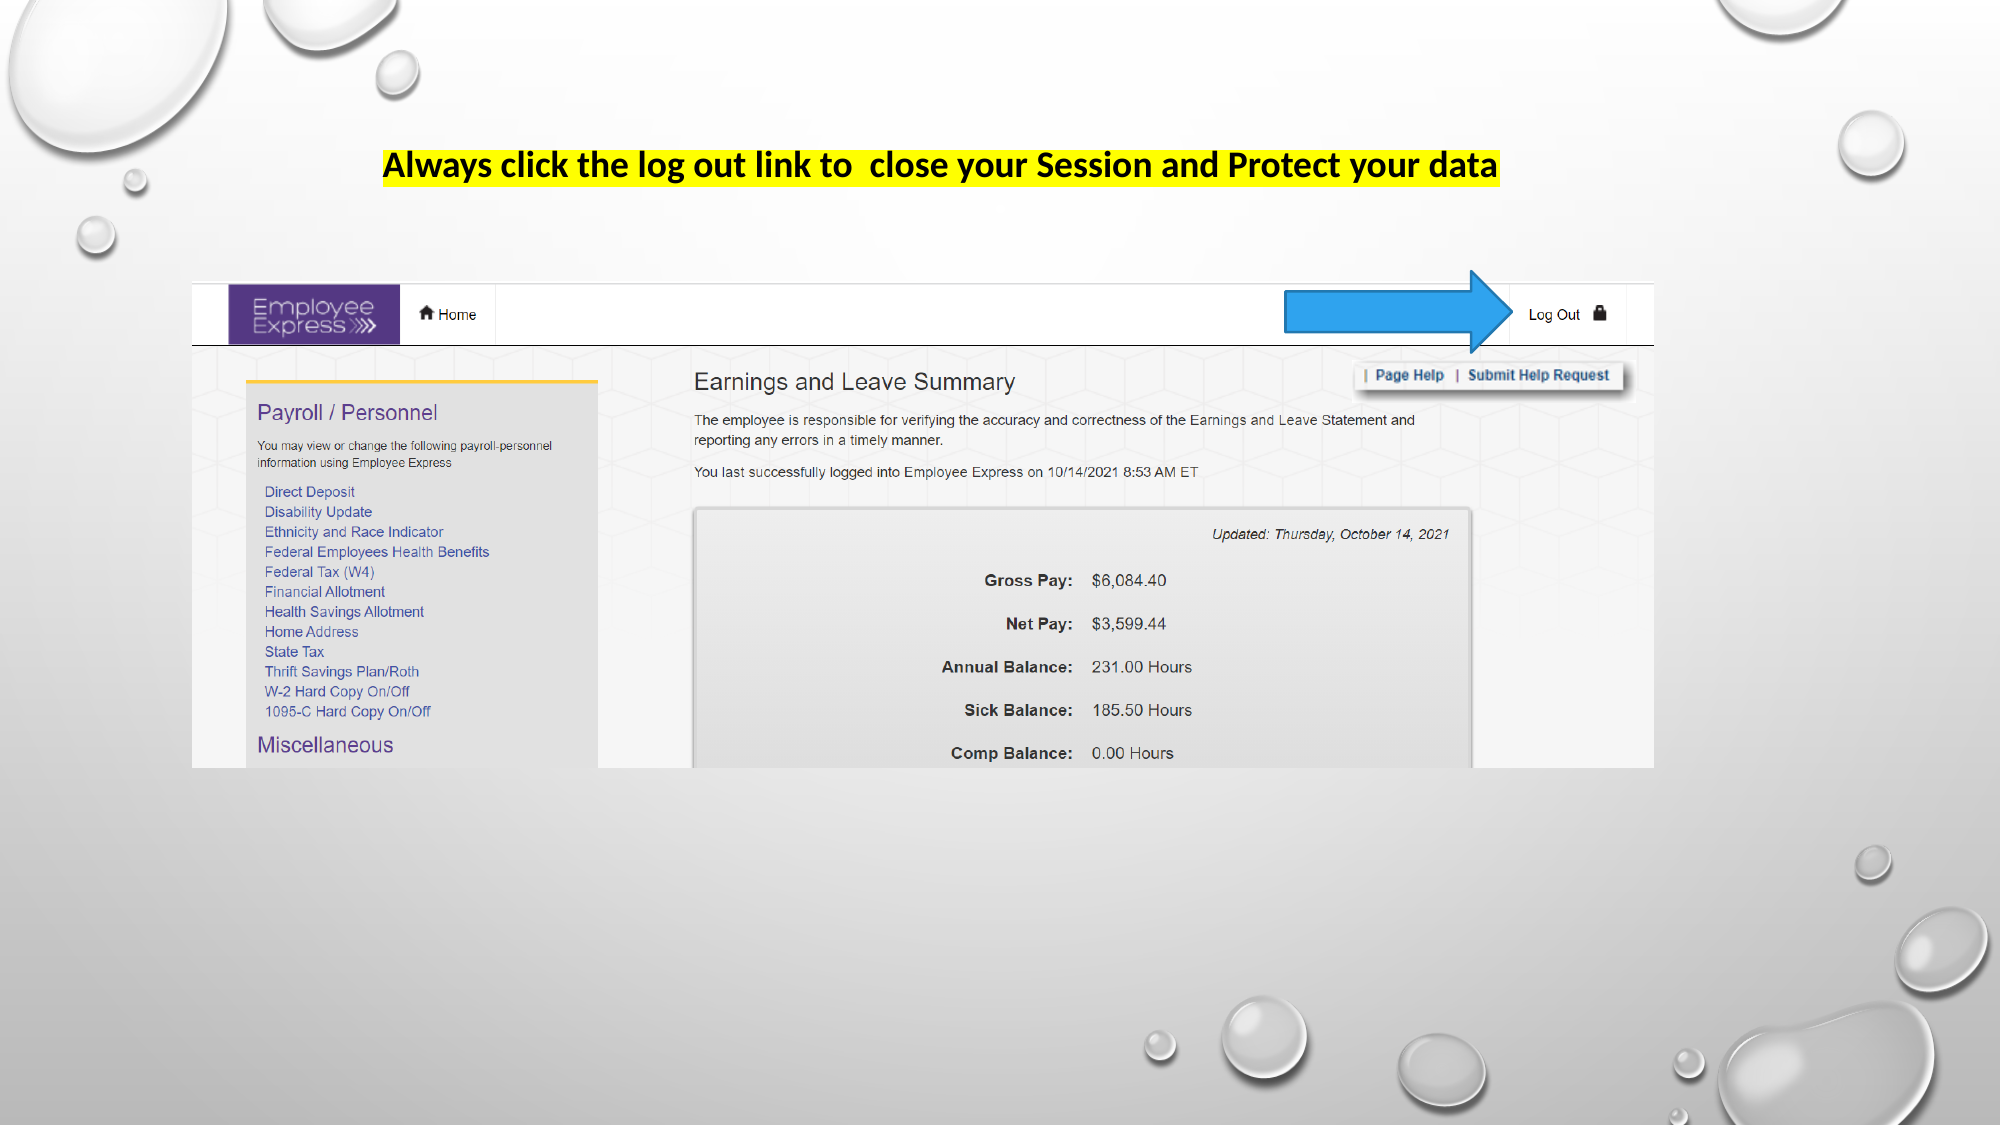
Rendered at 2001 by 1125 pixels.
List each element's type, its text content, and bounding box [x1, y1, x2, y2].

text_box Always click the log out link to close your Session and Protect your data [367, 129, 1535, 193]
text_box [1469, 269, 1481, 279]
picture [0, 0, 2000, 1125]
